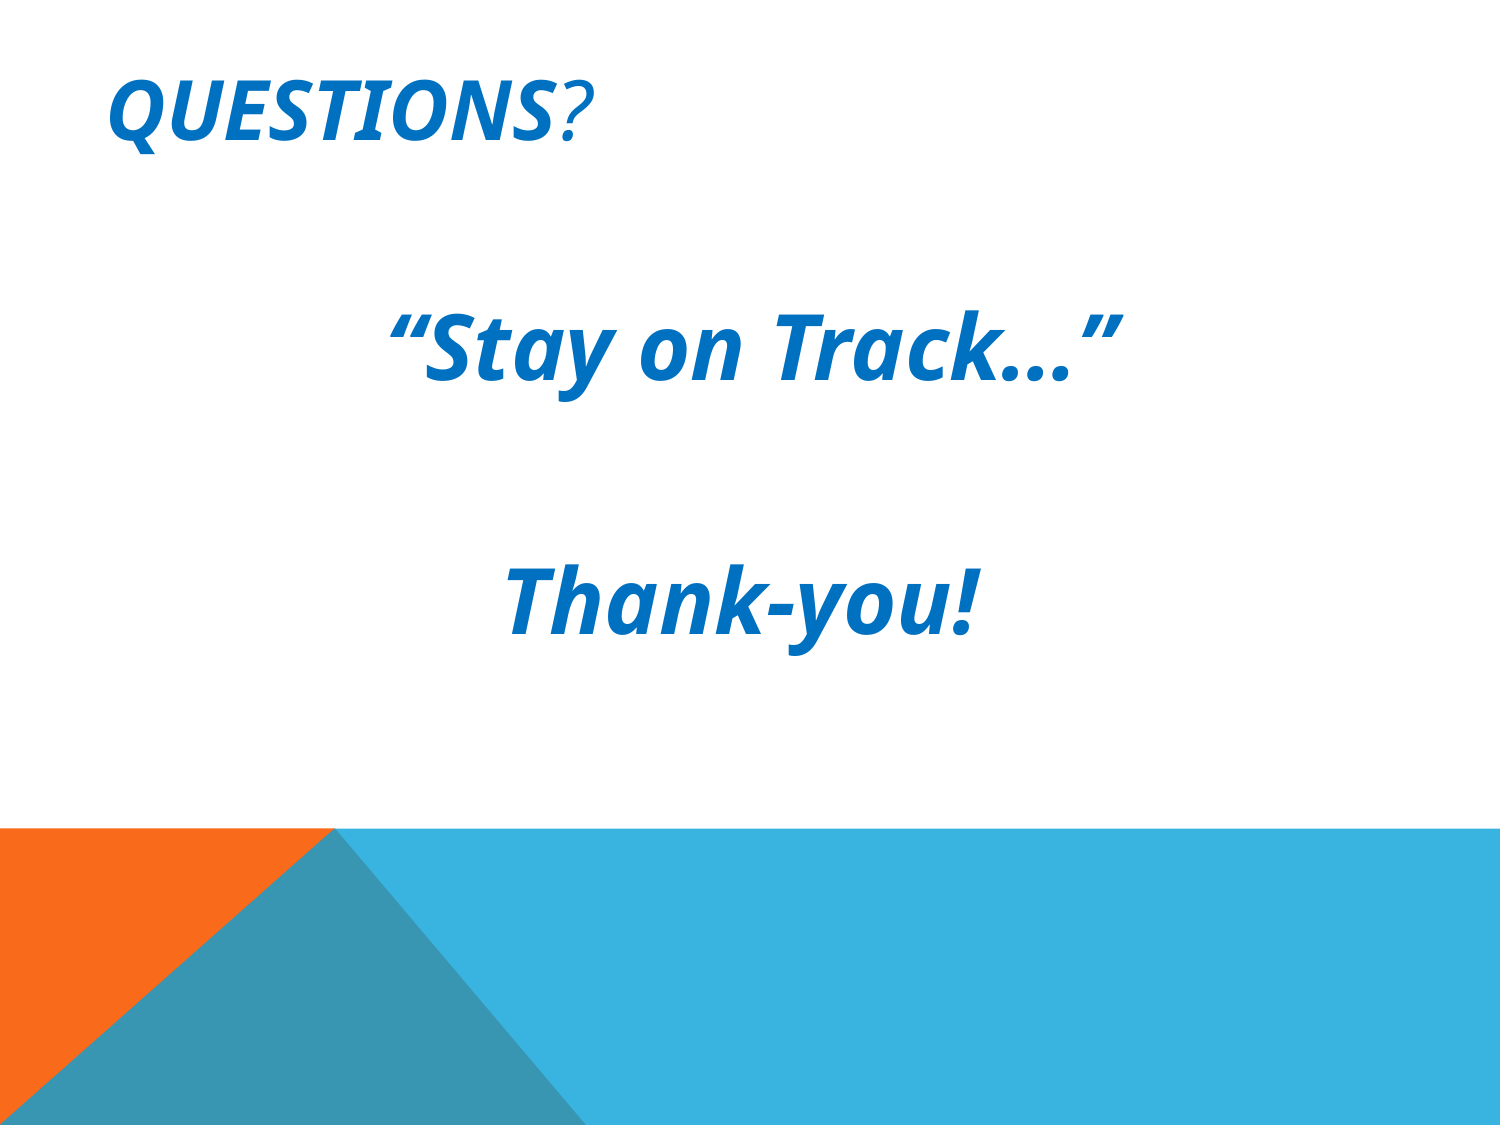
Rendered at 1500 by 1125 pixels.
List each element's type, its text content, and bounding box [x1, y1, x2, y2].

title Questions? [90, 62, 1325, 153]
list “Stay on Track…” Thank-you! [135, 224, 1369, 768]
